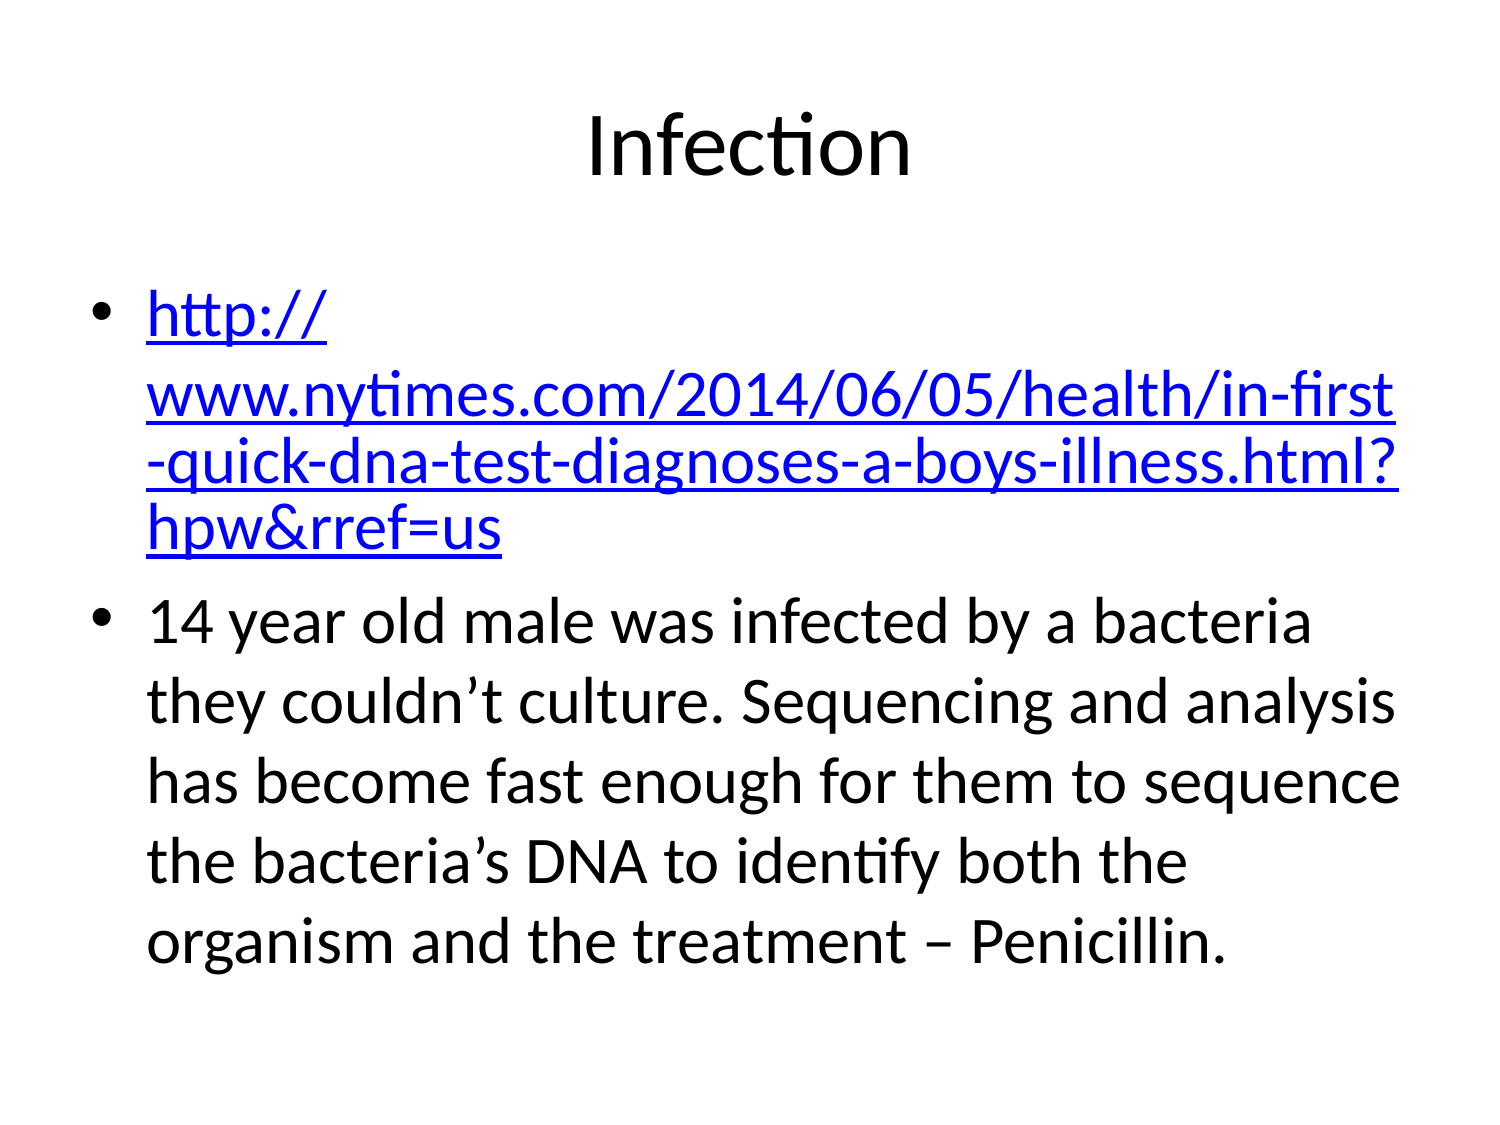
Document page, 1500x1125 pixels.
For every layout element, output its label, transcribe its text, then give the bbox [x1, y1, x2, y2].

list http://www.nytimes.com/2014/06/05/health/in-first-quick-dna-test-diagnoses-a-boys-illness.html?hpw&rref=us 14 year old male was infected by a bacteria they couldn’t culture. Sequencing and analysis has become fast enough for them to sequence the bacteria’s DNA to identify both the organism and the treatment – Penicillin. [75, 262, 1425, 1005]
title Infection [75, 45, 1425, 233]
